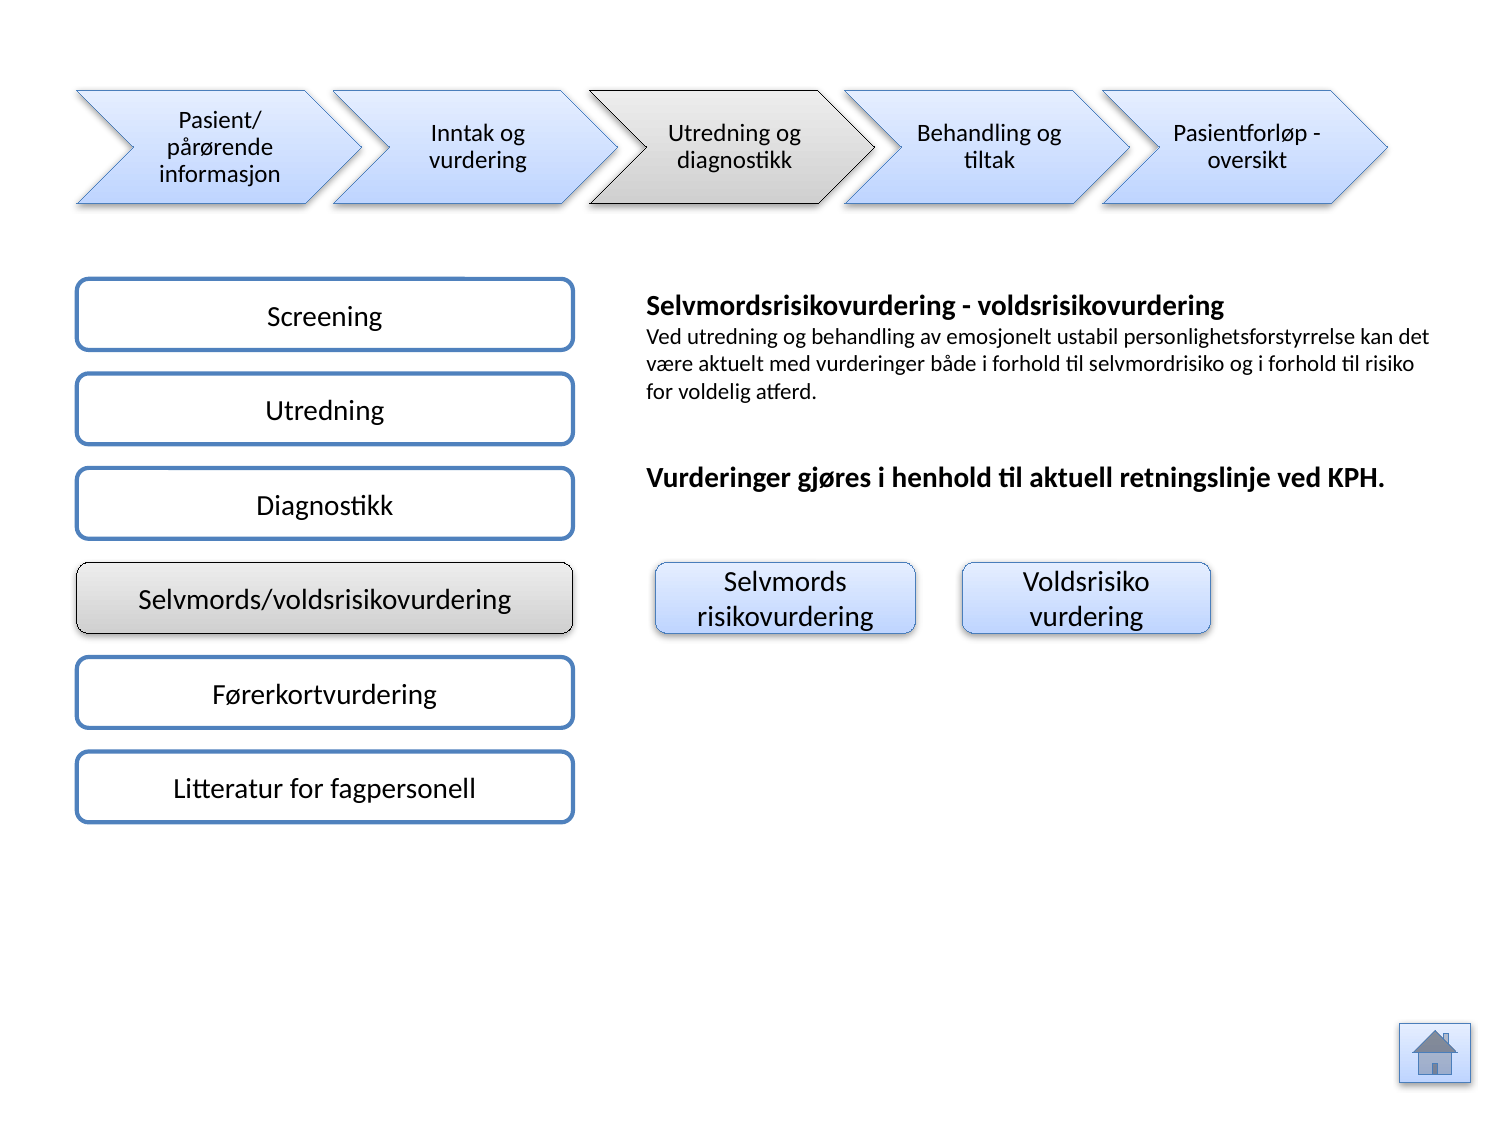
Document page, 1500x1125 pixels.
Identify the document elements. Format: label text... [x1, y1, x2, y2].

text_box Voldsrisiko vurdering [962, 562, 1211, 634]
text_box Diagnostikk [76, 467, 573, 539]
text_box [76, 89, 331, 205]
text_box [844, 89, 1130, 205]
text_box Selvmords/voldsrisikovurdering [76, 562, 573, 634]
text_box Selvmordsrisikovurdering - voldsrisikovurdering Ved utredning og behandling av emosjonelt ustabil personlighetsforstyrrelse kan det være aktuelt med vurderinger både i forhold til selvmordrisiko og i forhold til risiko for voldelig atferd. Vurderinger gjøres i henhold til aktuell retningslinje ved KPH. [631, 278, 1459, 1125]
text_box Screening [76, 278, 573, 350]
text_box Utredning [76, 373, 573, 445]
text_box Førerkortvurdering [76, 656, 573, 728]
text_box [589, 89, 843, 205]
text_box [332, 89, 588, 205]
text_box Litteratur for fagpersonell [76, 751, 573, 823]
text_box [1399, 1023, 1471, 1083]
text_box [1131, 89, 1388, 205]
text_box Selvmords risikovurdering [655, 562, 916, 634]
